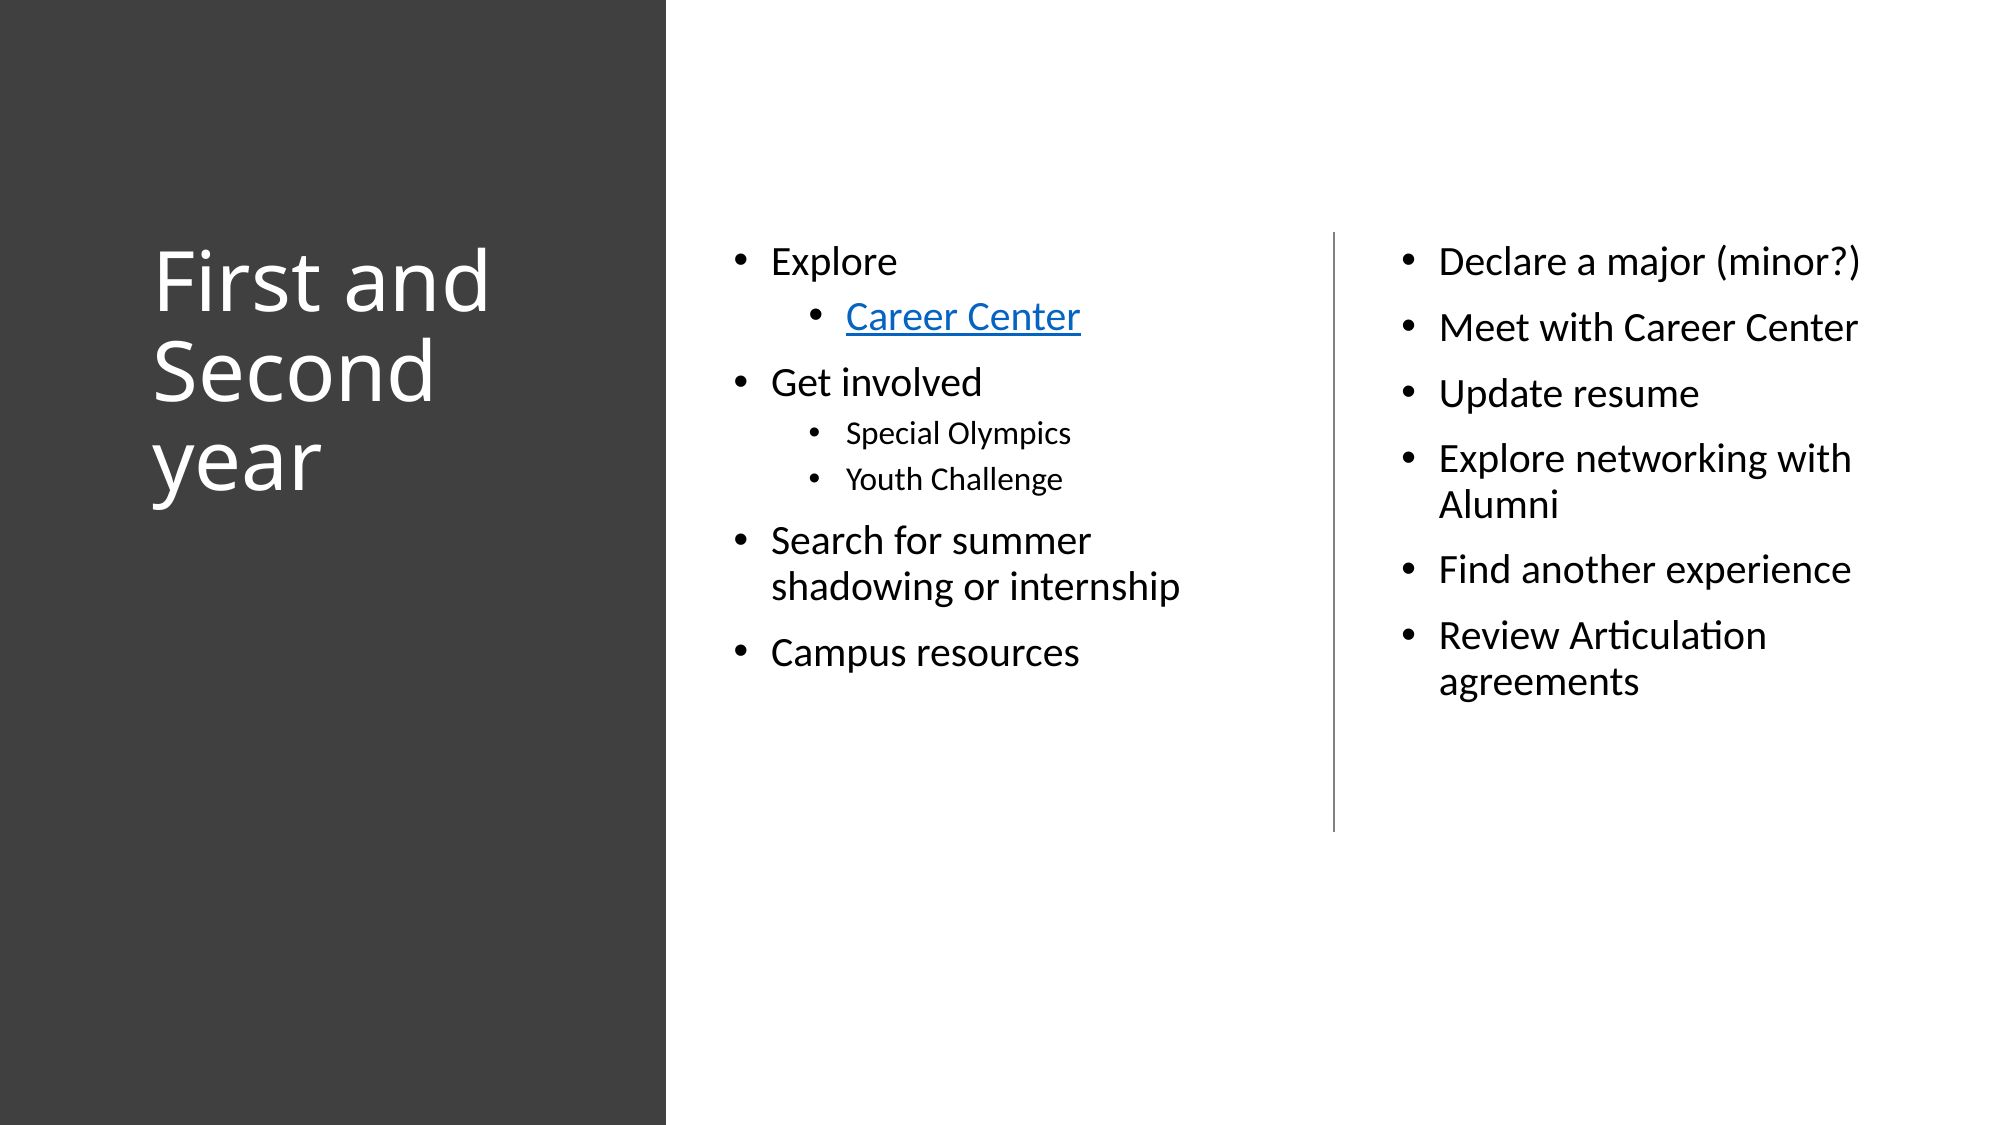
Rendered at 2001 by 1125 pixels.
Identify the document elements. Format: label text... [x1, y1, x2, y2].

list Declare a major (minor?) Meet with Career Center Update resume Explore networking with Alumni Find another experience Review Articulation agreements [1386, 231, 1911, 948]
title First and Second year [137, 231, 613, 948]
text_box [0, 0, 667, 1125]
list Explore Career Center Get involved Special Olympics Youth Challenge Search for summer shadowing or internship Campus resources [718, 231, 1281, 948]
